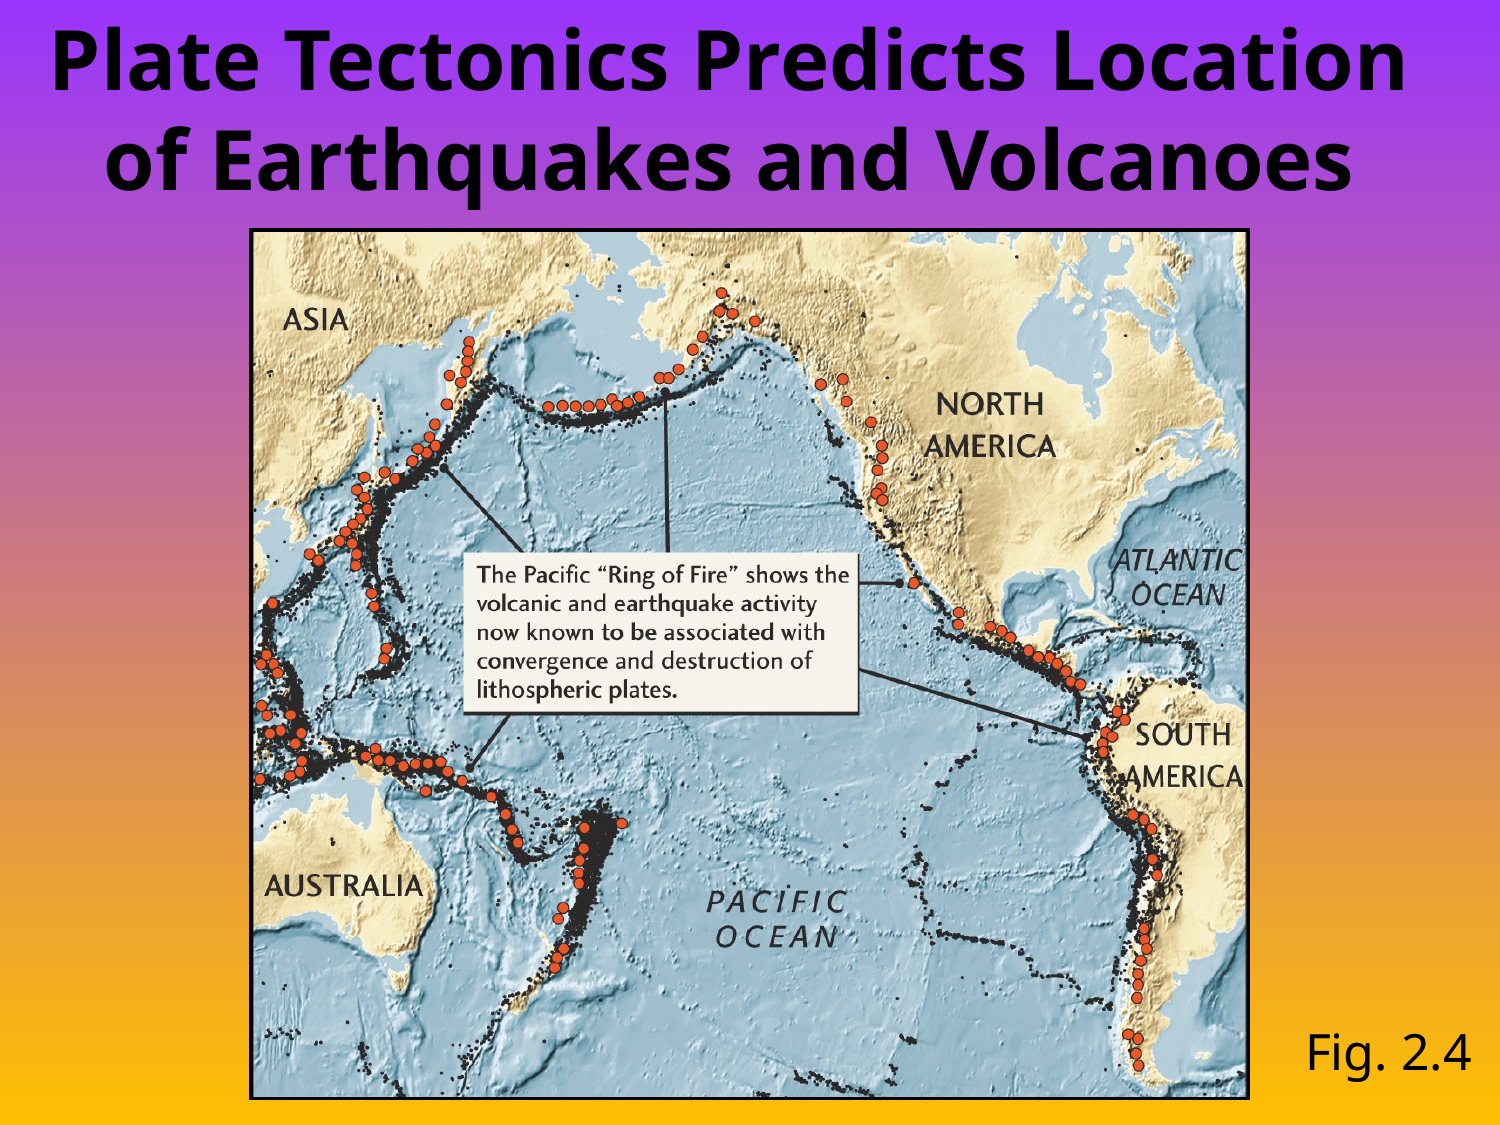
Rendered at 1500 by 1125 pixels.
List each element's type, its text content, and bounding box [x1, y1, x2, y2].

picture [249, 228, 1251, 1101]
text_box Fig. 2.4 [1290, 1012, 1487, 1088]
text_box Plate Tectonics Predicts Location of Earthquakes and Volcanoes [24, 0, 1435, 215]
